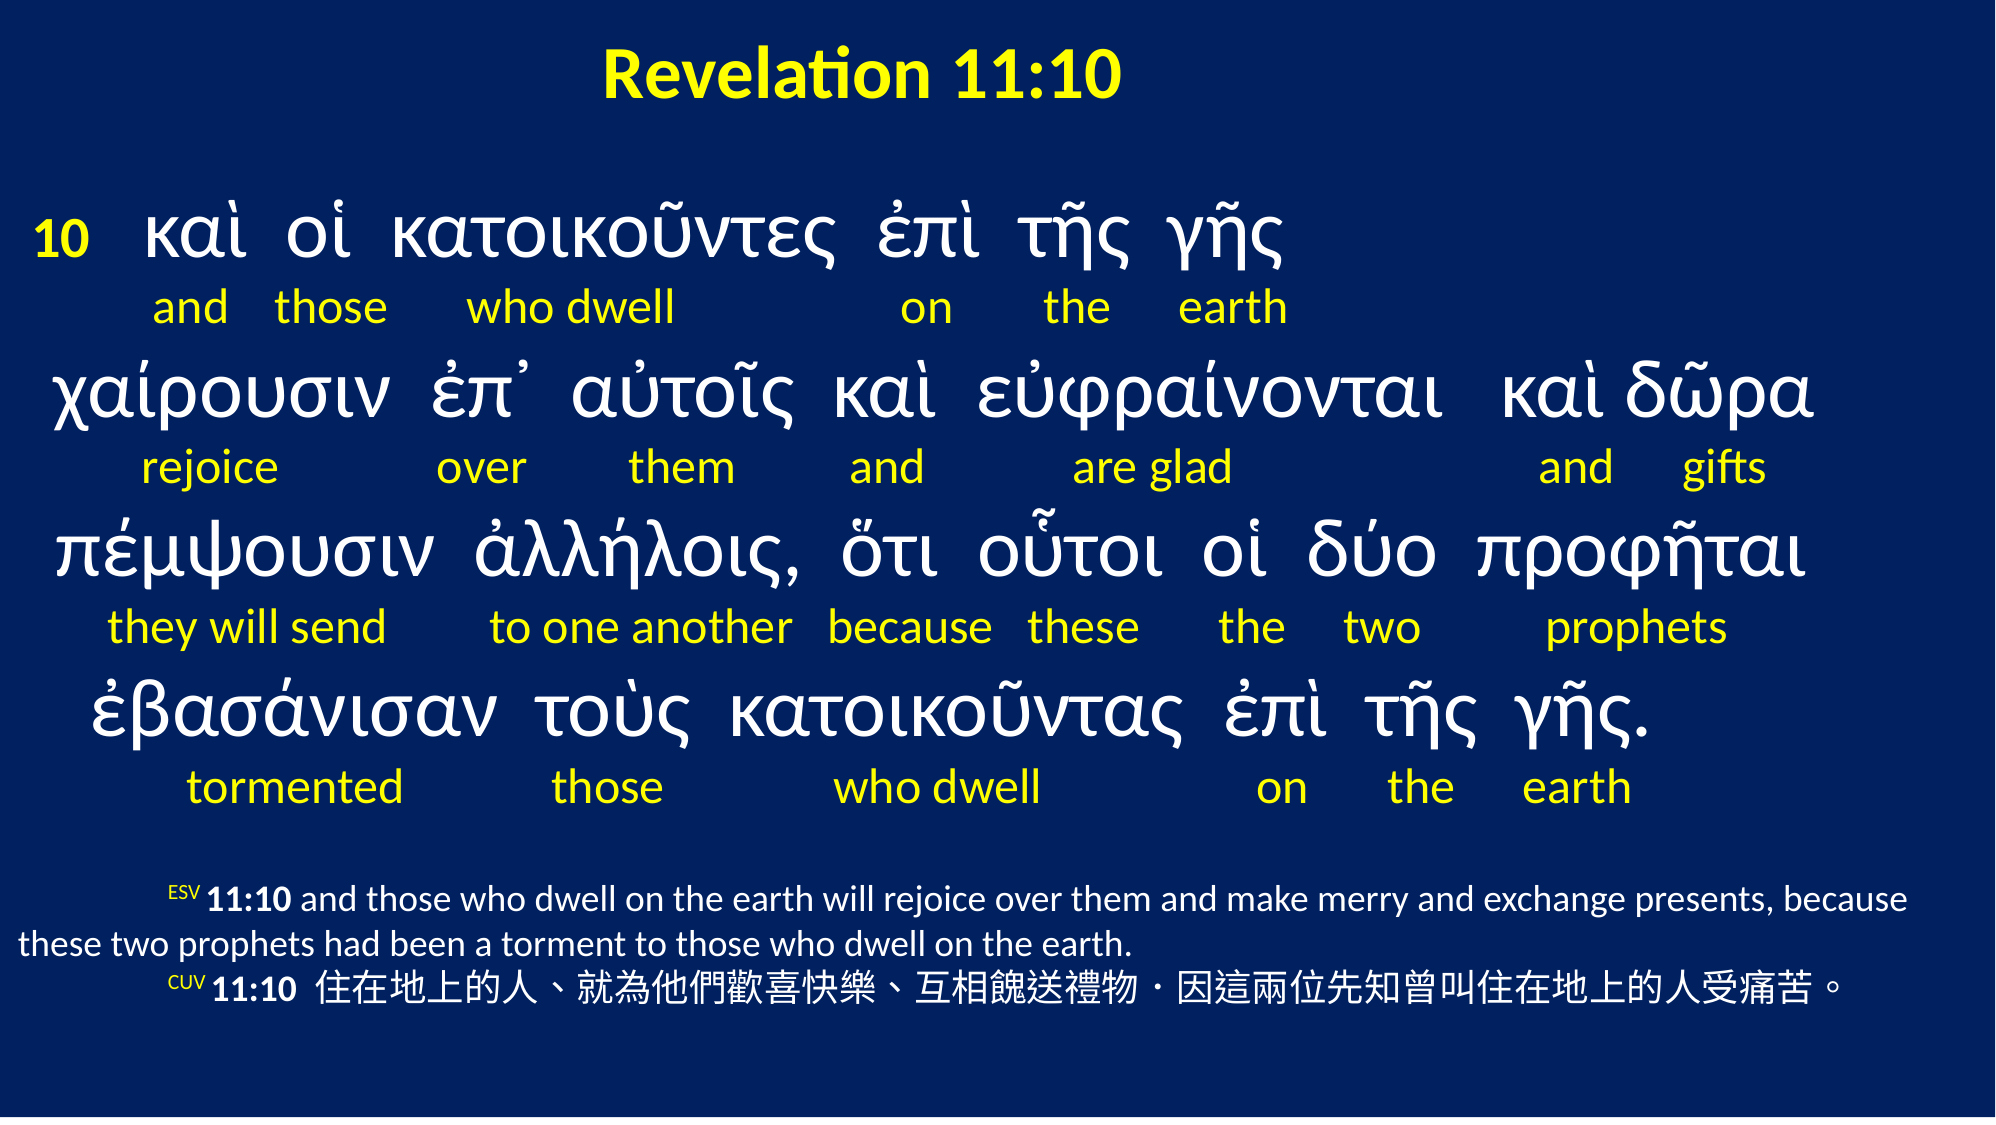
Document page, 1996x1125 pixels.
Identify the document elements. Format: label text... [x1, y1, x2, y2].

text_box Revelation 11:10 10 καὶ οἱ κατοικοῦντες ἐπὶ τῆς γῆς and those who dwell on the earth χαίρουσιν ἐπ᾽ αὐτοῖς καὶ εὐφραίνονται καὶ δῶρα rejoice over them and are glad and gifts πέμψουσιν ἀλλήλοις, ὅτι οὗτοι οἱ δύο προφῆται they will send to one another because these the two prophets ἐβασάνισαν τοὺς κατοικοῦντας ἐπὶ τῆς γῆς. tormented those who dwell on the earth ESV 11:10 and those who dwell on the earth will rejoice over them and make merry and exchange presents, because these two prophets had been a torment to those who dwell on the earth. CUV 11:10 住在地上的人、就為他們歡喜快樂、互相餽送禮物．因這兩位先知曾叫住在地上的人受痛苦。 [0, 0, 1996, 1118]
